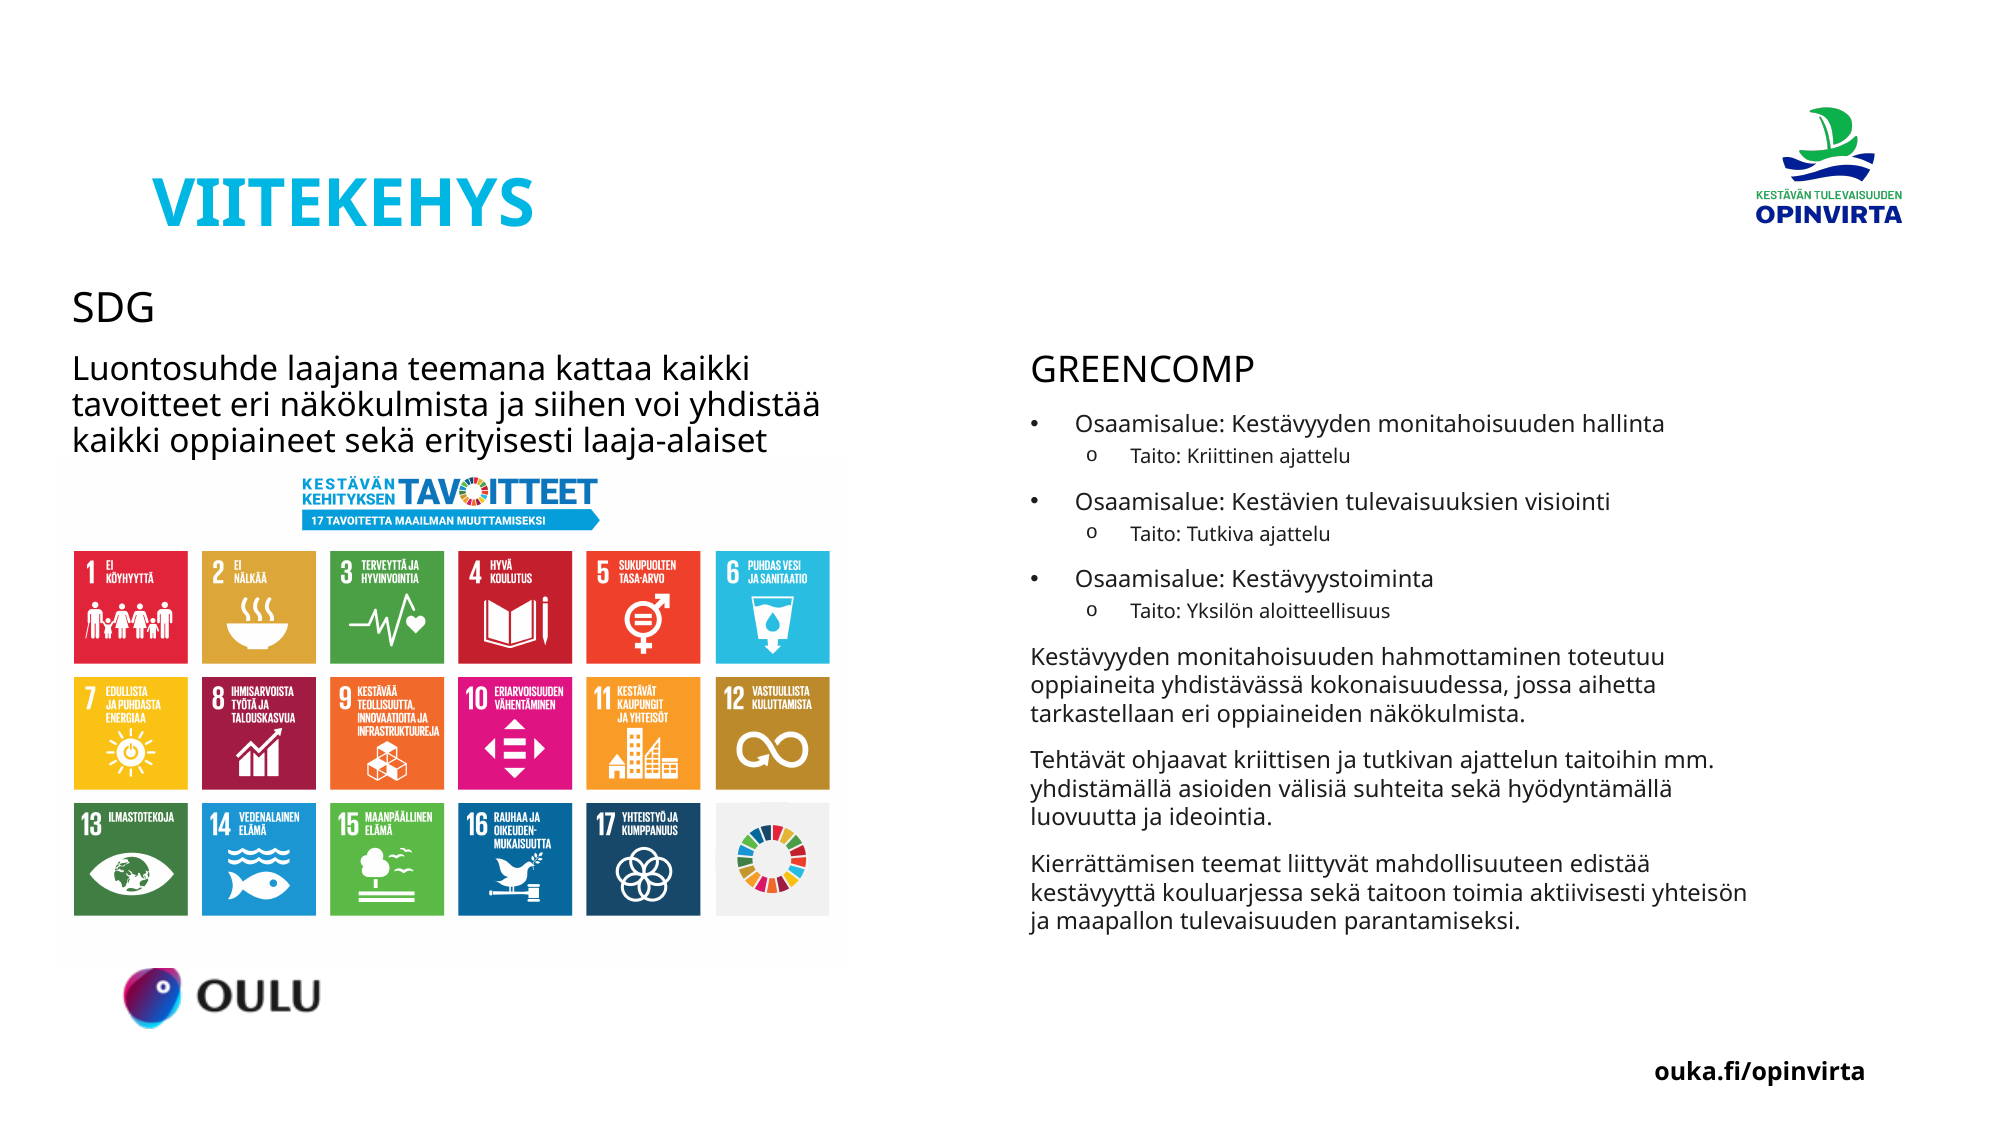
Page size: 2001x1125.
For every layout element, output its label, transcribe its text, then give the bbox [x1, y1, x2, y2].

list GREENCOMP Osaamisalue: Kestävyyden monitahoisuuden hallinta Taito: Kriittinen ajattelu Osaamisalue: Kestävien tulevaisuuksien visiointi Taito: Tutkiva ajattelu Osaamisalue: Kestävyystoiminta Taito: Yksilön aloitteellisuus Kestävyyden monitahoisuuden hahmottaminen toteutuu oppiaineita yhdistävässä kokonaisuudessa, jossa aihetta tarkastellaan eri oppiaineiden näkökulmista. Tehtävät ohjaavat kriittisen ja tutkivan ajattelun taitoihin mm. yhdistämällä asioiden välisiä suhteita sekä hyödyntämällä luovuutta ja ideointia. Kierrättämisen teemat liittyvät mahdollisuuteen edistää kestävyyttä kouluarjessa sekä taitoon toimia aktiivisesti yhteisön ja maapallon tulevaisuuden parantamiseksi. [1015, 338, 1766, 944]
footer ouka.fi/opinvirta [1206, 1042, 1882, 1103]
picture [56, 461, 847, 1046]
picture [1737, 86, 1921, 240]
list SDG Luontosuhde laajana teemana kattaa kaikki tavoitteet eri näkökulmista ja siihen voi yhdistää kaikki oppiaineet sekä erityisesti laaja-alaiset taidot. [56, 278, 847, 461]
title VIITEKEHYS [137, 96, 1668, 313]
